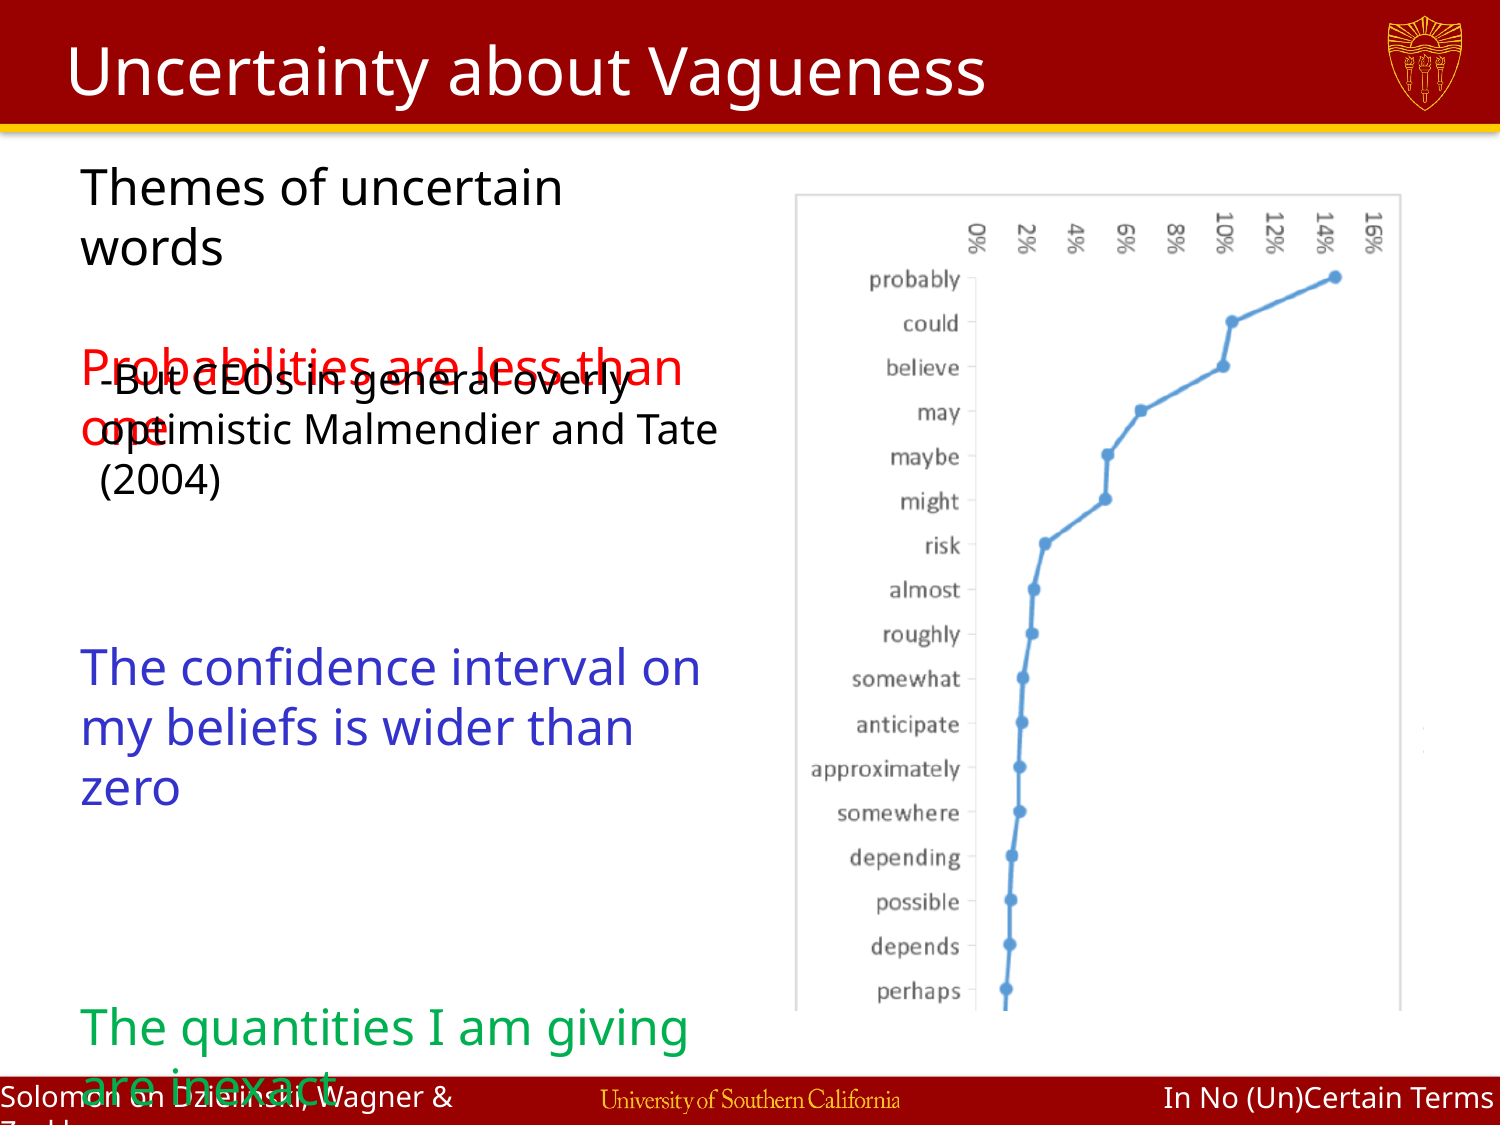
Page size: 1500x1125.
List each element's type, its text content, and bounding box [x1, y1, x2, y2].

picture [678, 172, 1500, 1011]
text_box Themes of uncertain words Probabilities are less than one The confidence interval on my beliefs is wider than zero The quantities I am giving are inexact [65, 148, 725, 1124]
title Uncertainty about Vagueness [49, 24, 1401, 113]
text_box -But CEOs in general overly optimistic Malmendier and Tate (2004) [85, 345, 673, 570]
